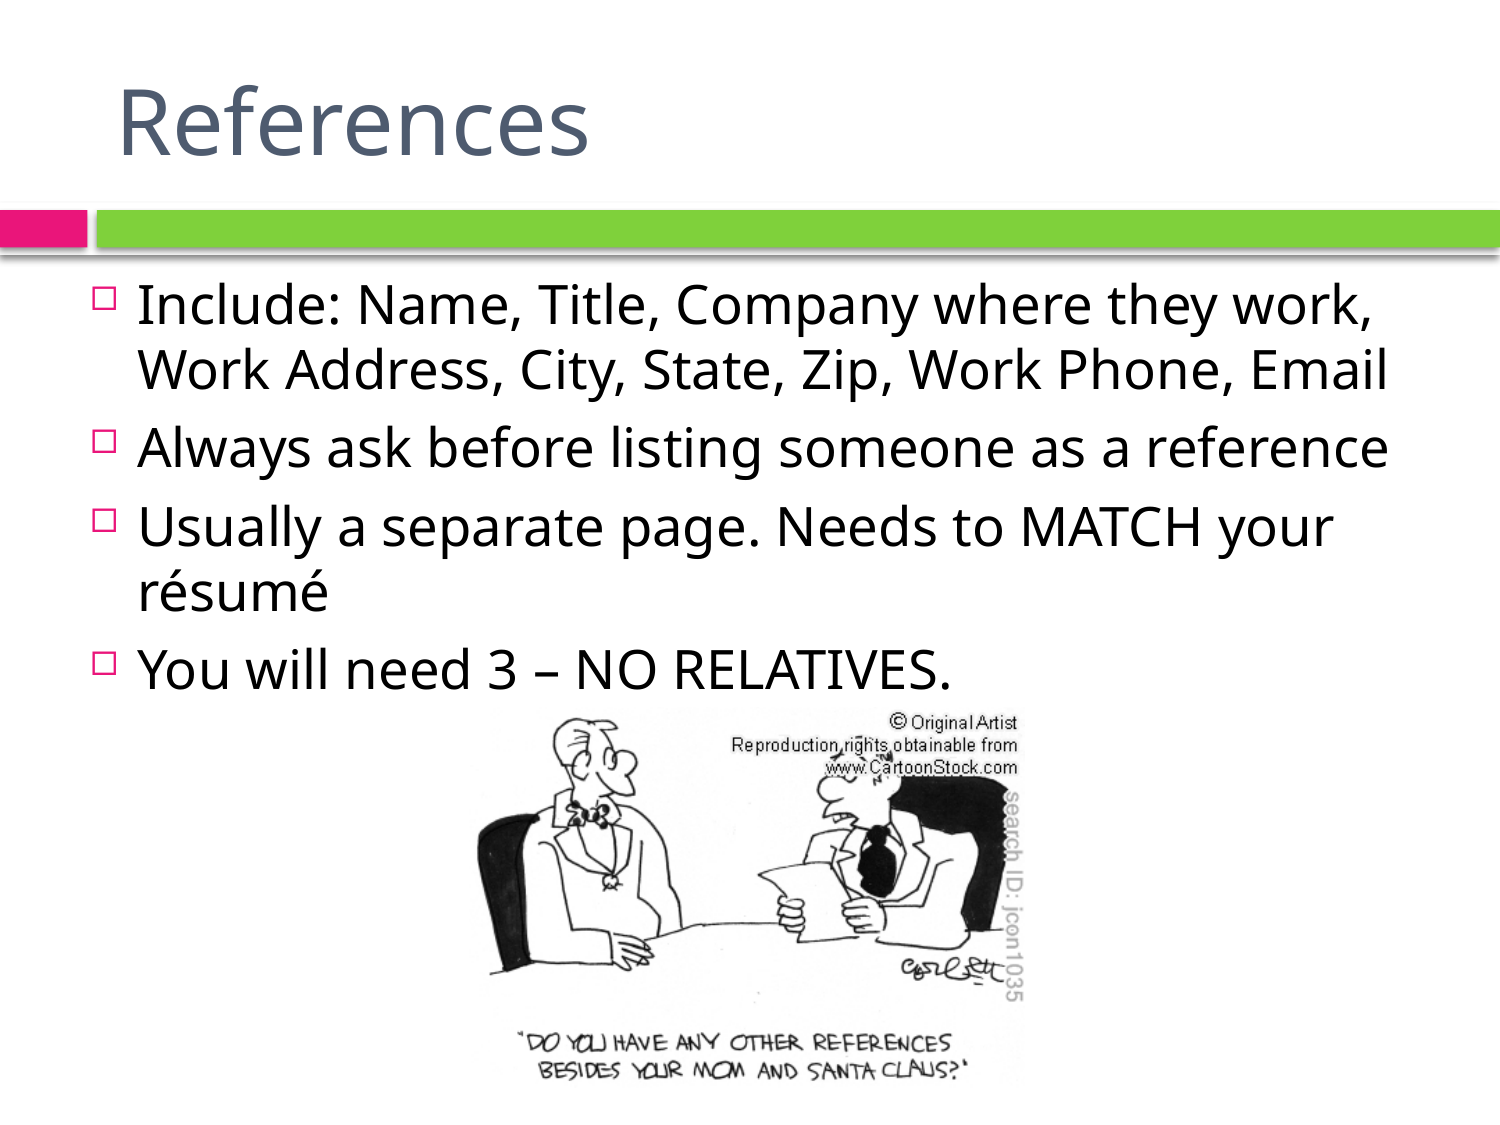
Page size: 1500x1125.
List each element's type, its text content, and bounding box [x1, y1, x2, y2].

picture [468, 706, 1026, 1089]
list Include: Name, Title, Company where they work, Work Address, City, State, Zip, Work Phone, Email Always ask before listing someone as a reference Usually a separate page. Needs to MATCH your résumé You will need 3 – NO RELATIVES. [75, 262, 1437, 738]
title References [100, 37, 1438, 200]
